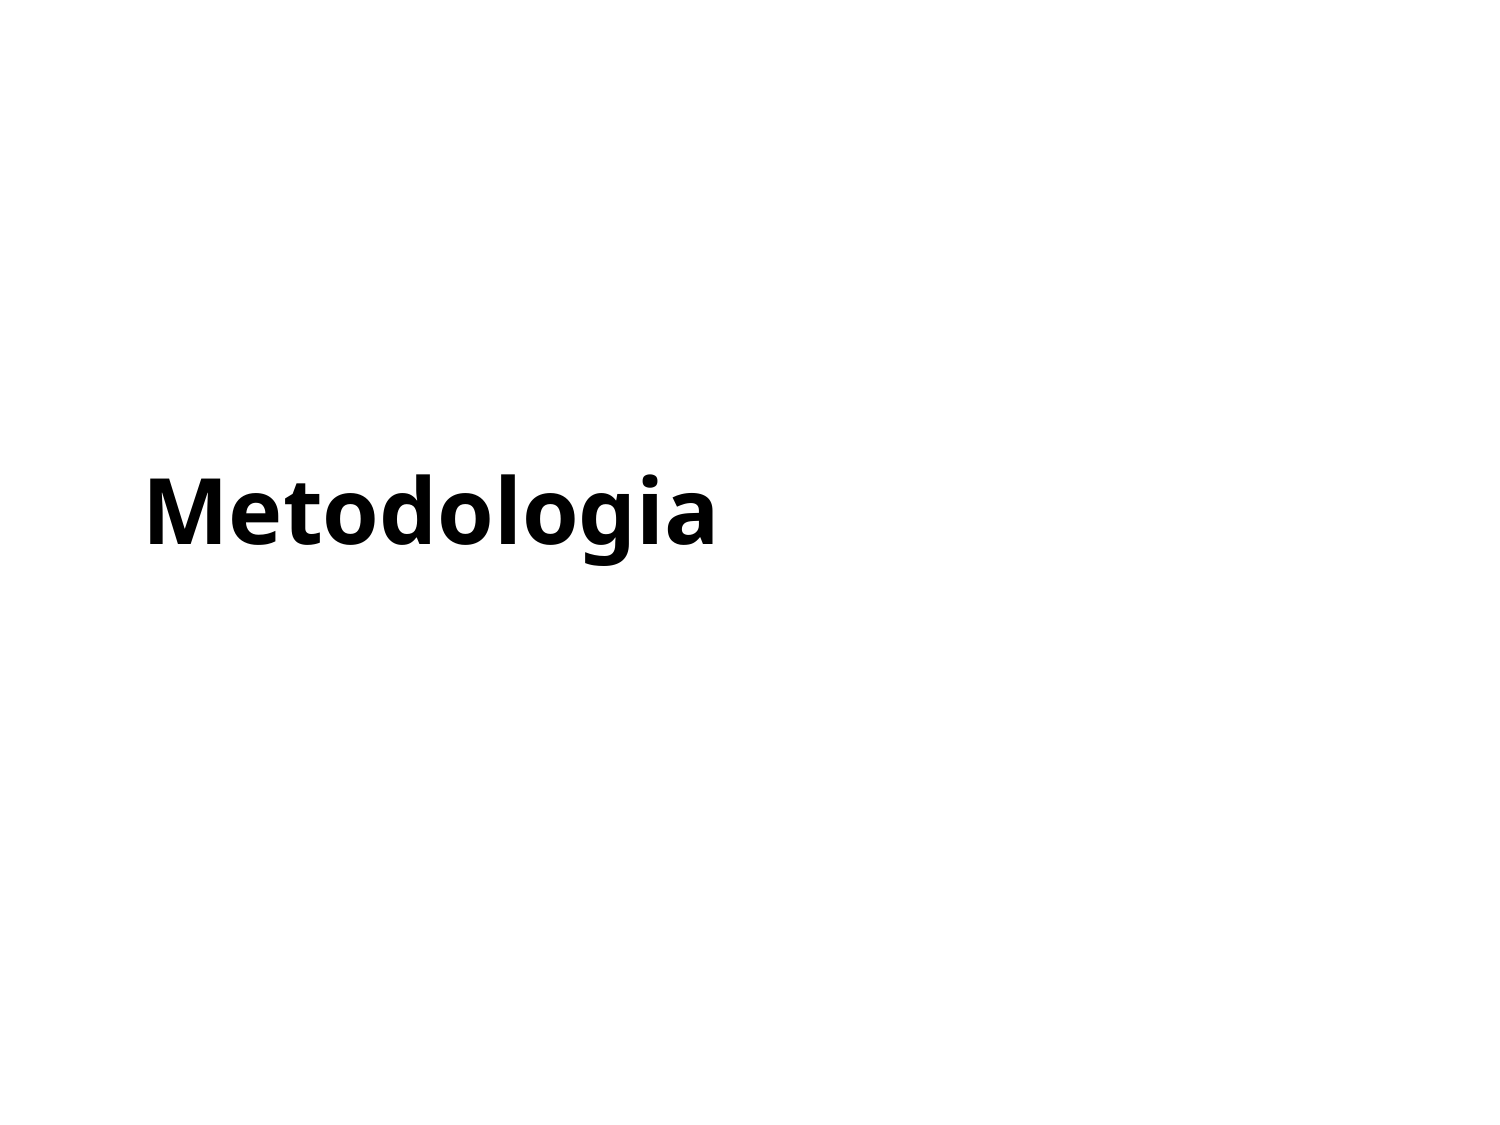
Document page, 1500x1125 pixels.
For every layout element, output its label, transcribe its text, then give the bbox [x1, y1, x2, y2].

text_box Metodologia [127, 445, 736, 570]
